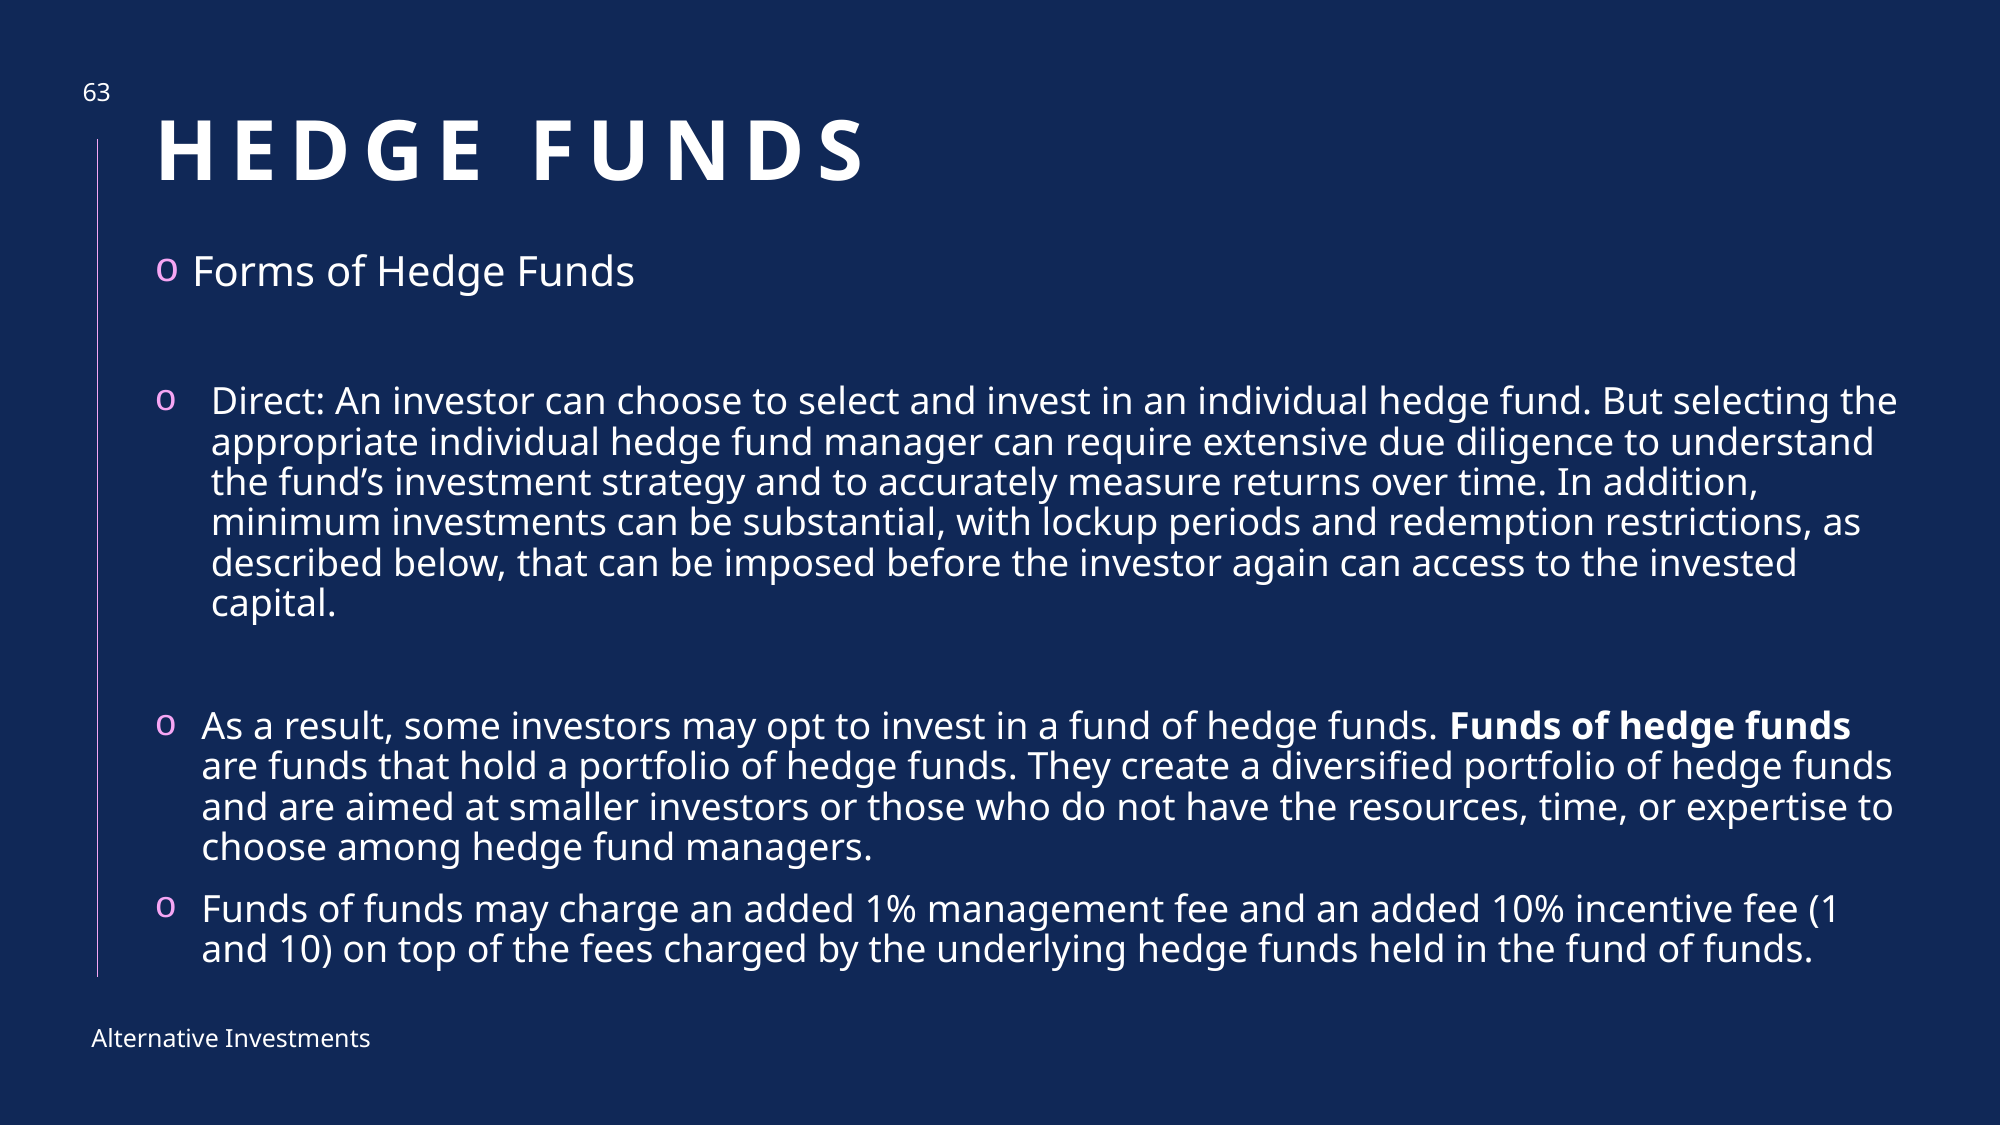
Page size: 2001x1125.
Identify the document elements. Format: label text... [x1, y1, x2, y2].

title HEDGE FUNDS [139, 30, 1925, 207]
footer Alternative Investments [76, 1015, 459, 1061]
slide_number 63 [53, 67, 140, 119]
list Forms of Hedge Funds Direct: An investor can choose to select and invest in an individual hedge fund. But selecting the appropriate individual hedge fund manager can require extensive due diligence to understand the fund’s investment strategy and to accurately measure returns over time. In addition, minimum investments can be substantial, with lockup periods and redemption restrictions, as described below, that can be imposed before the investor again can access to the invested capital. As a result, some investors may opt to invest in a fund of hedge funds. Funds of hedge funds are funds that hold a portfolio of hedge funds. They create a diversified portfolio of hedge funds and are aimed at smaller investors or those who do not have the resources, time, or expertise to choose among hedge fund managers. Funds of funds may charge an added 1% management fee and an added 10% incentive fee (1 and 10) on top of the fees charged by the underlying hedge funds held in the fund of funds. [139, 243, 1925, 891]
